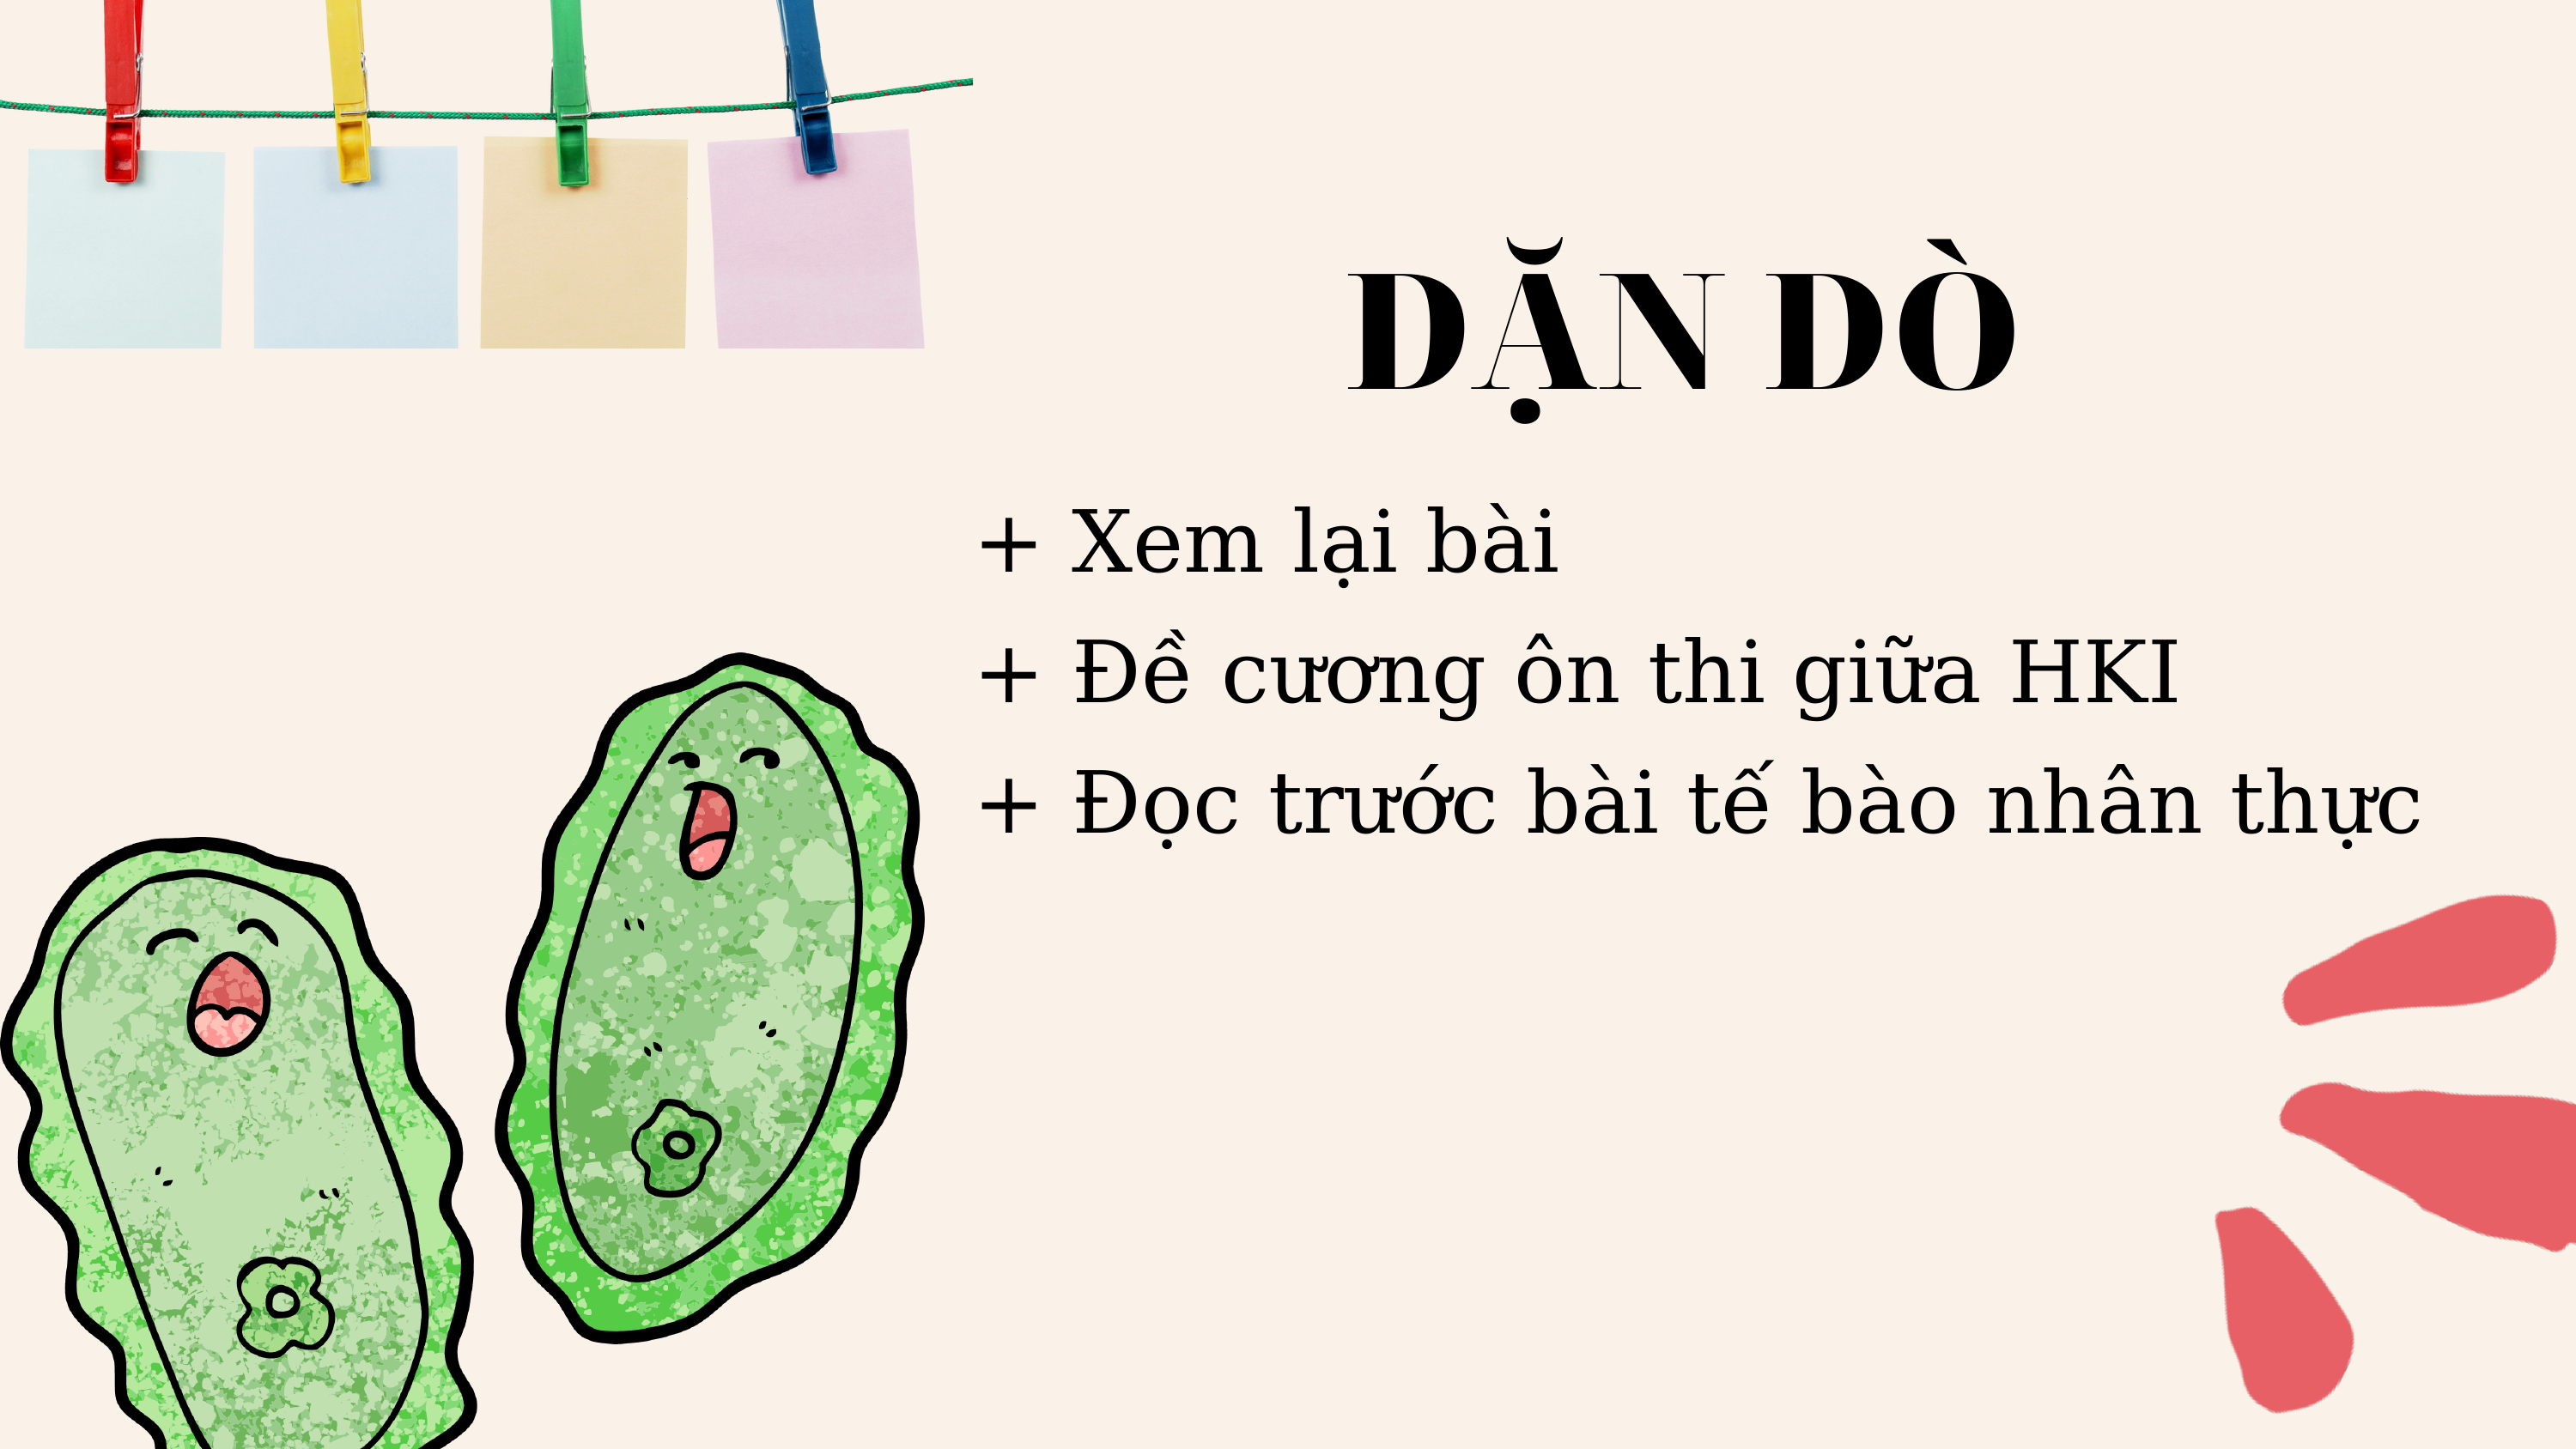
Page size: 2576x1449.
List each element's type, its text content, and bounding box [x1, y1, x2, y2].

picture [0, 0, 974, 349]
text_box + Xem lại bài + Đề cương ôn thi giữa HKI + Đọc trước bài tế bào nhân thực [973, 459, 2432, 851]
text_box DẶN DÒ [1164, 196, 2204, 422]
picture [0, 652, 926, 1449]
picture [2112, 846, 2576, 1449]
